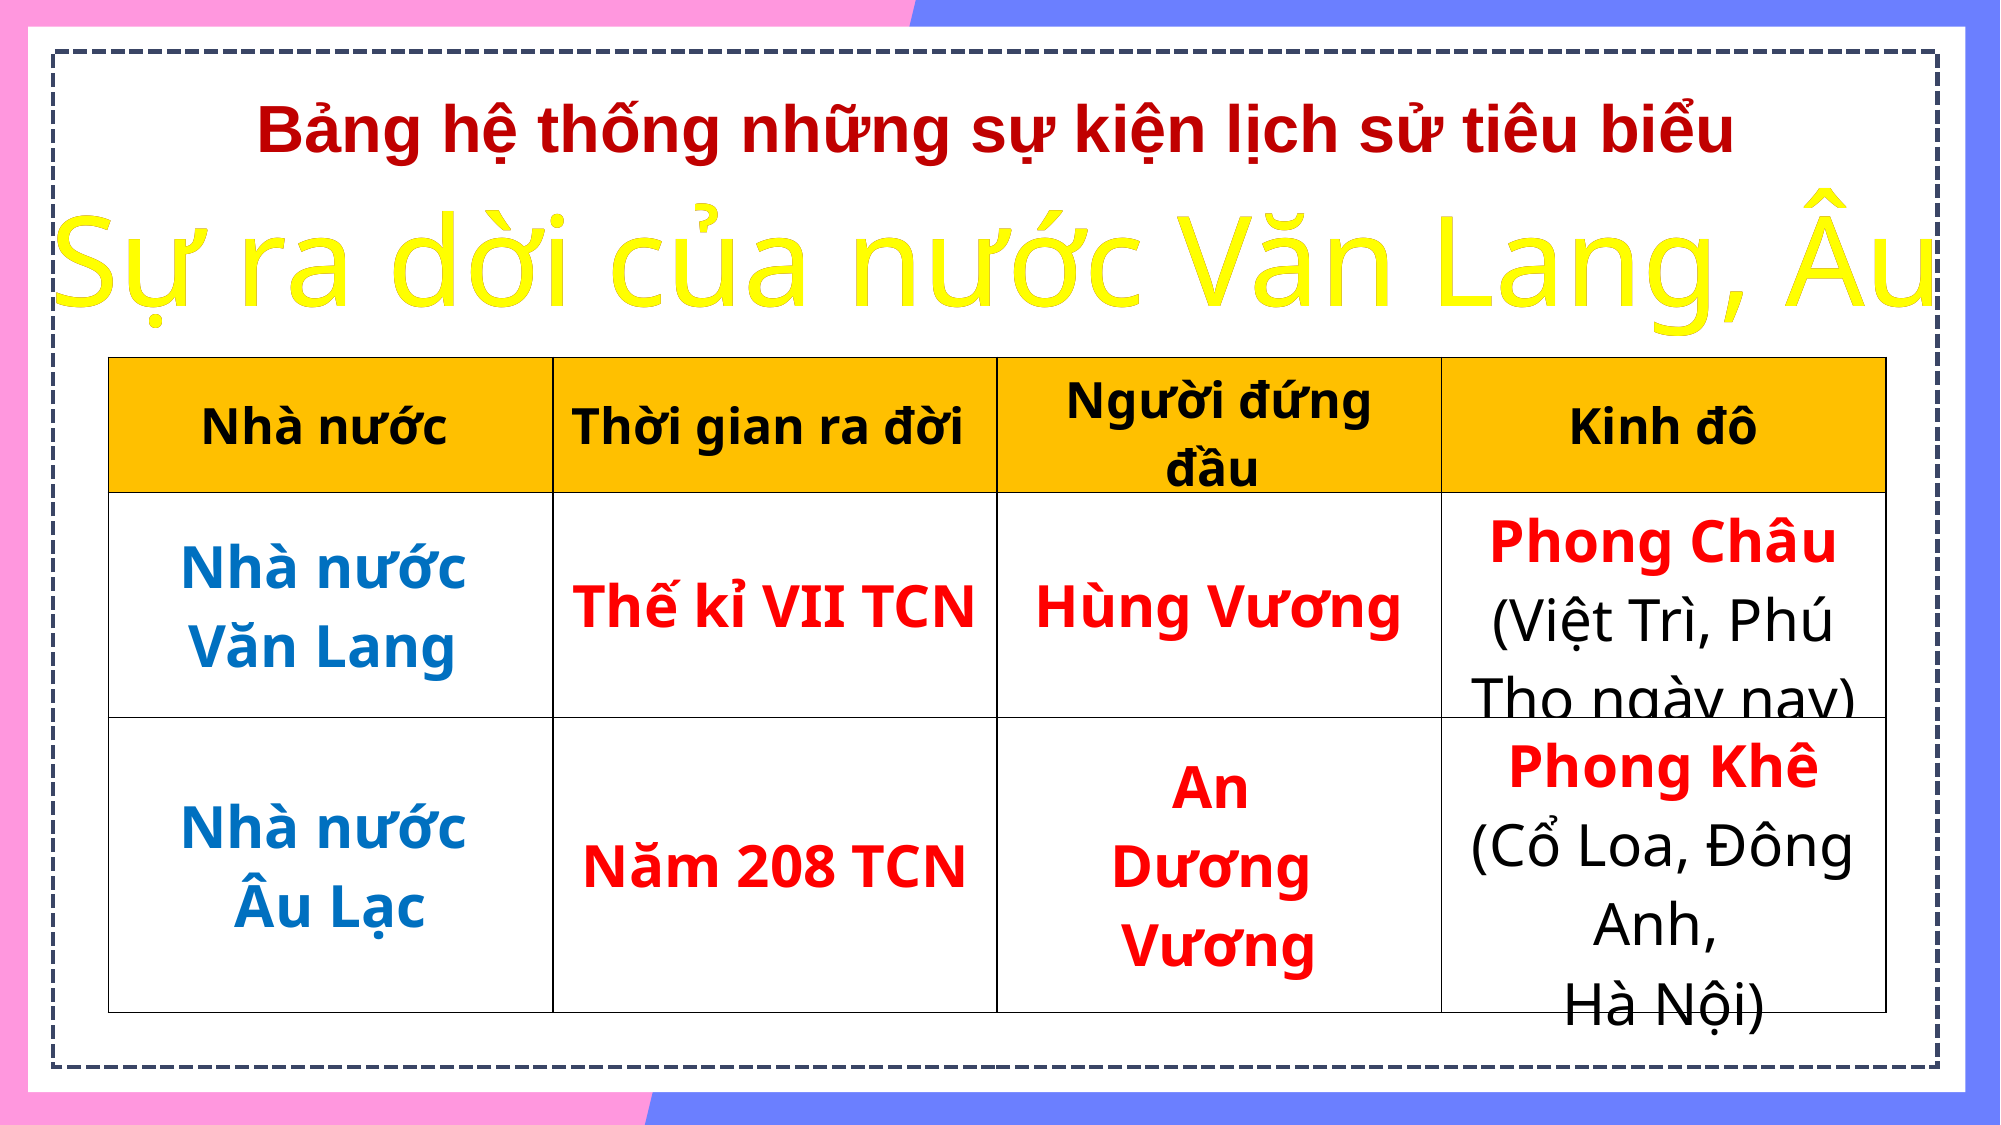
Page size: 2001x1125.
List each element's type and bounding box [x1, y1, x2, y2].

text_box [28, 26, 1966, 1093]
text_box [34, 174, 1961, 341]
